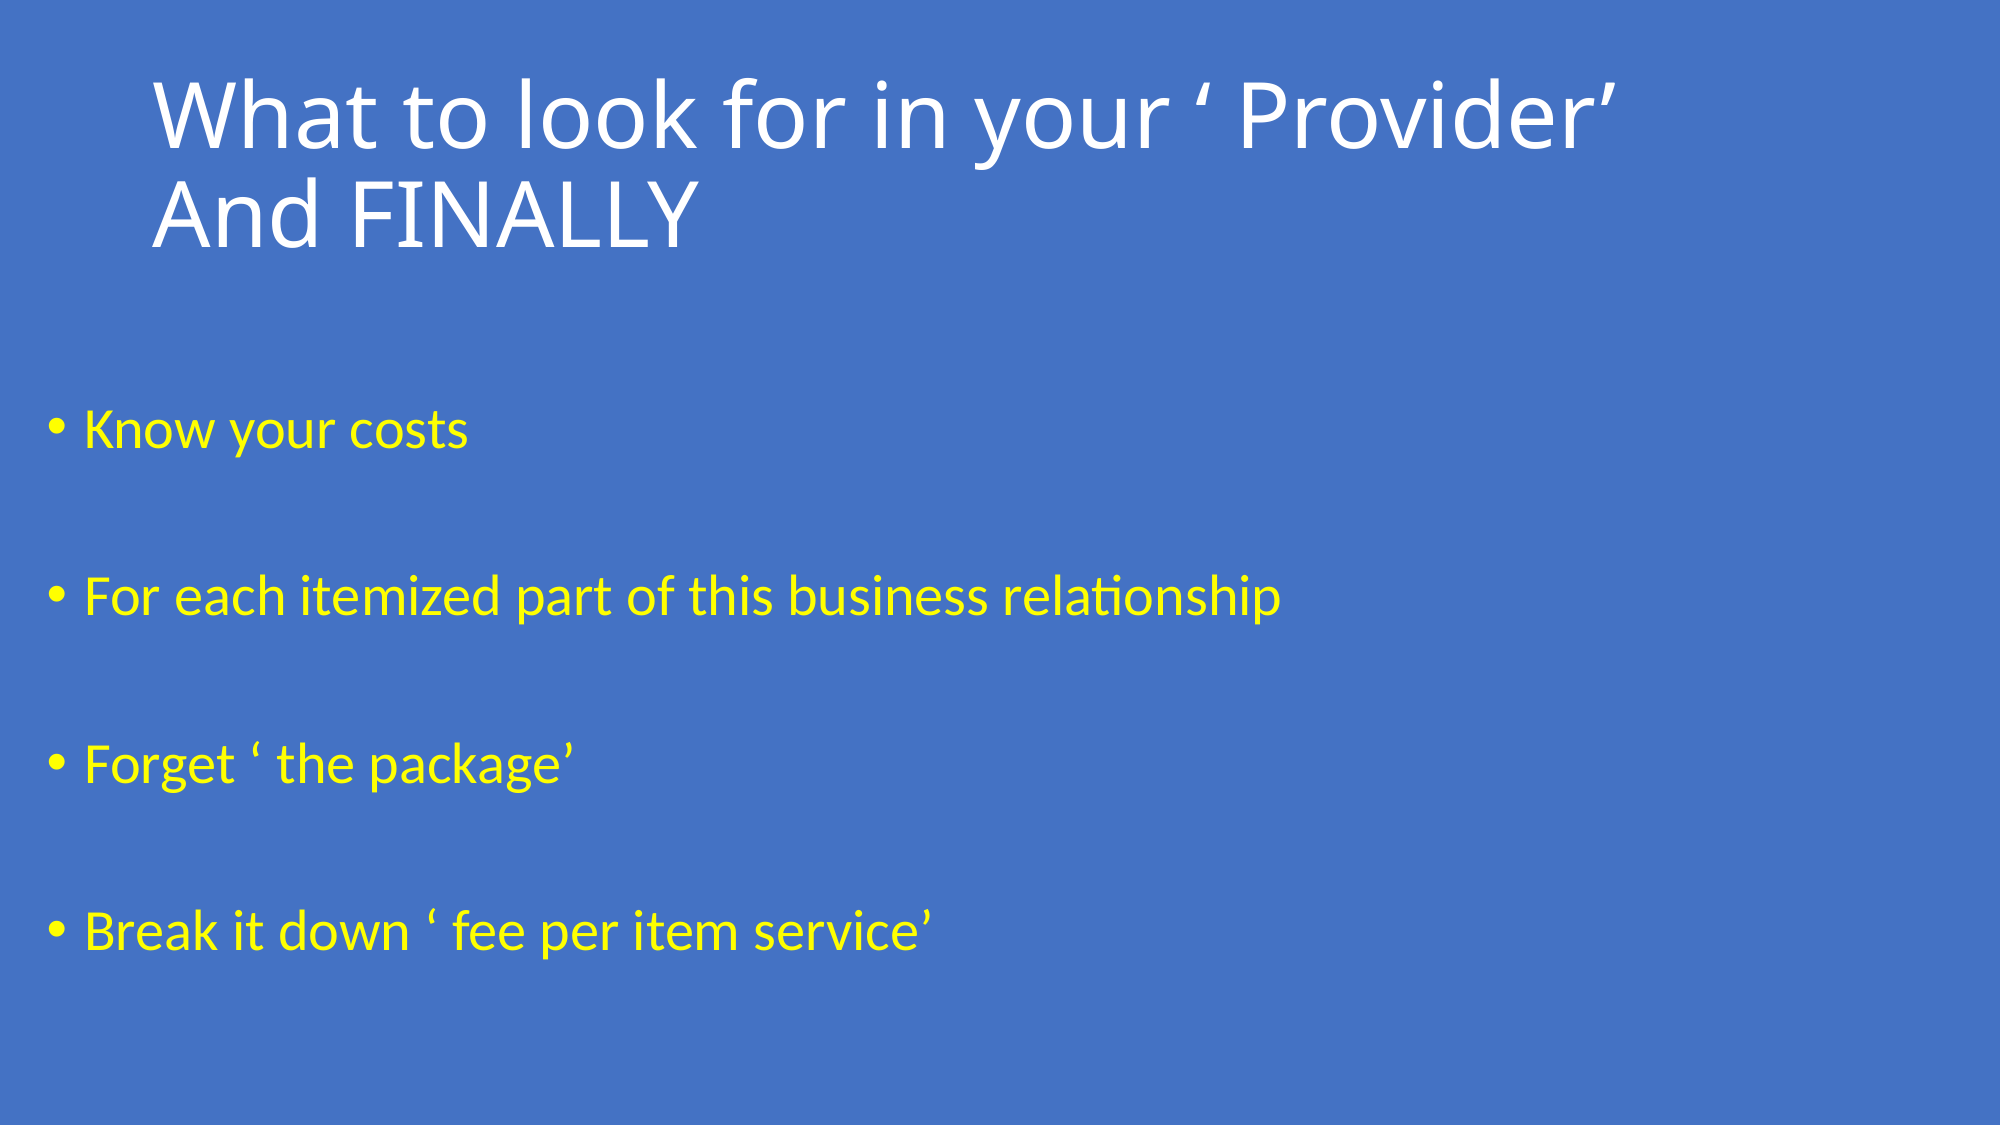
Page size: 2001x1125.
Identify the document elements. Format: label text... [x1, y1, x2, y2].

list Know your costs For each itemized part of this business relationship Forget ‘ the package’ Break it down ‘ fee per item service’ [31, 299, 1986, 1014]
title What to look for in your ‘ Provider’ And FINALLY [137, 59, 1863, 278]
